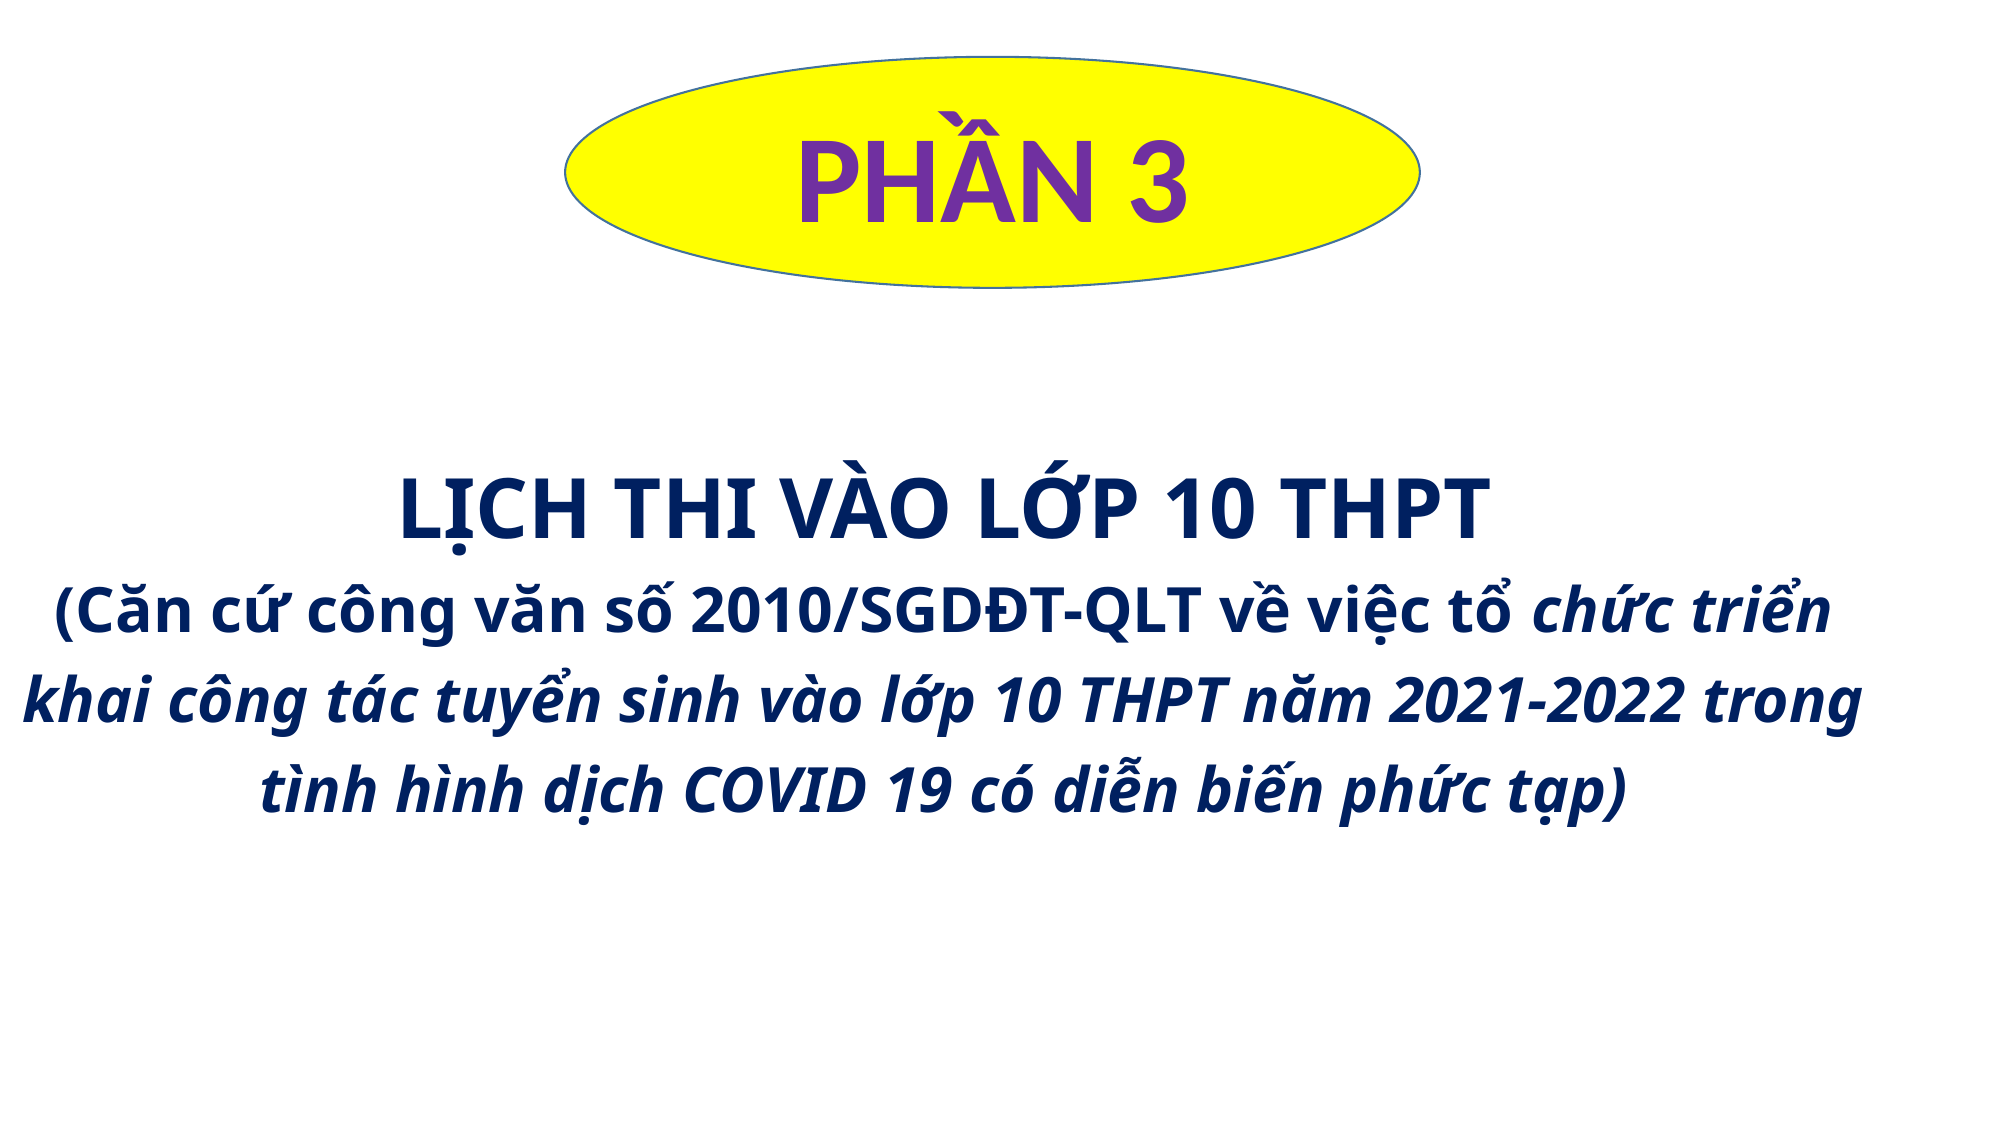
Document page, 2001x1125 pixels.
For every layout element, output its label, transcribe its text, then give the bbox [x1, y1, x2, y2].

text_box PHẦN 3 [564, 55, 1421, 289]
text_box LỊCH THI VÀO LỚP 10 THPT (Căn cứ công văn số 2010/SGDĐT-QLT về việc tổ chức triển khai công tác tuyển sinh vào lớp 10 THPT năm 2021-2022 trong tình hình dịch COVID 19 có diễn biến phức tạp) [0, 503, 1889, 833]
